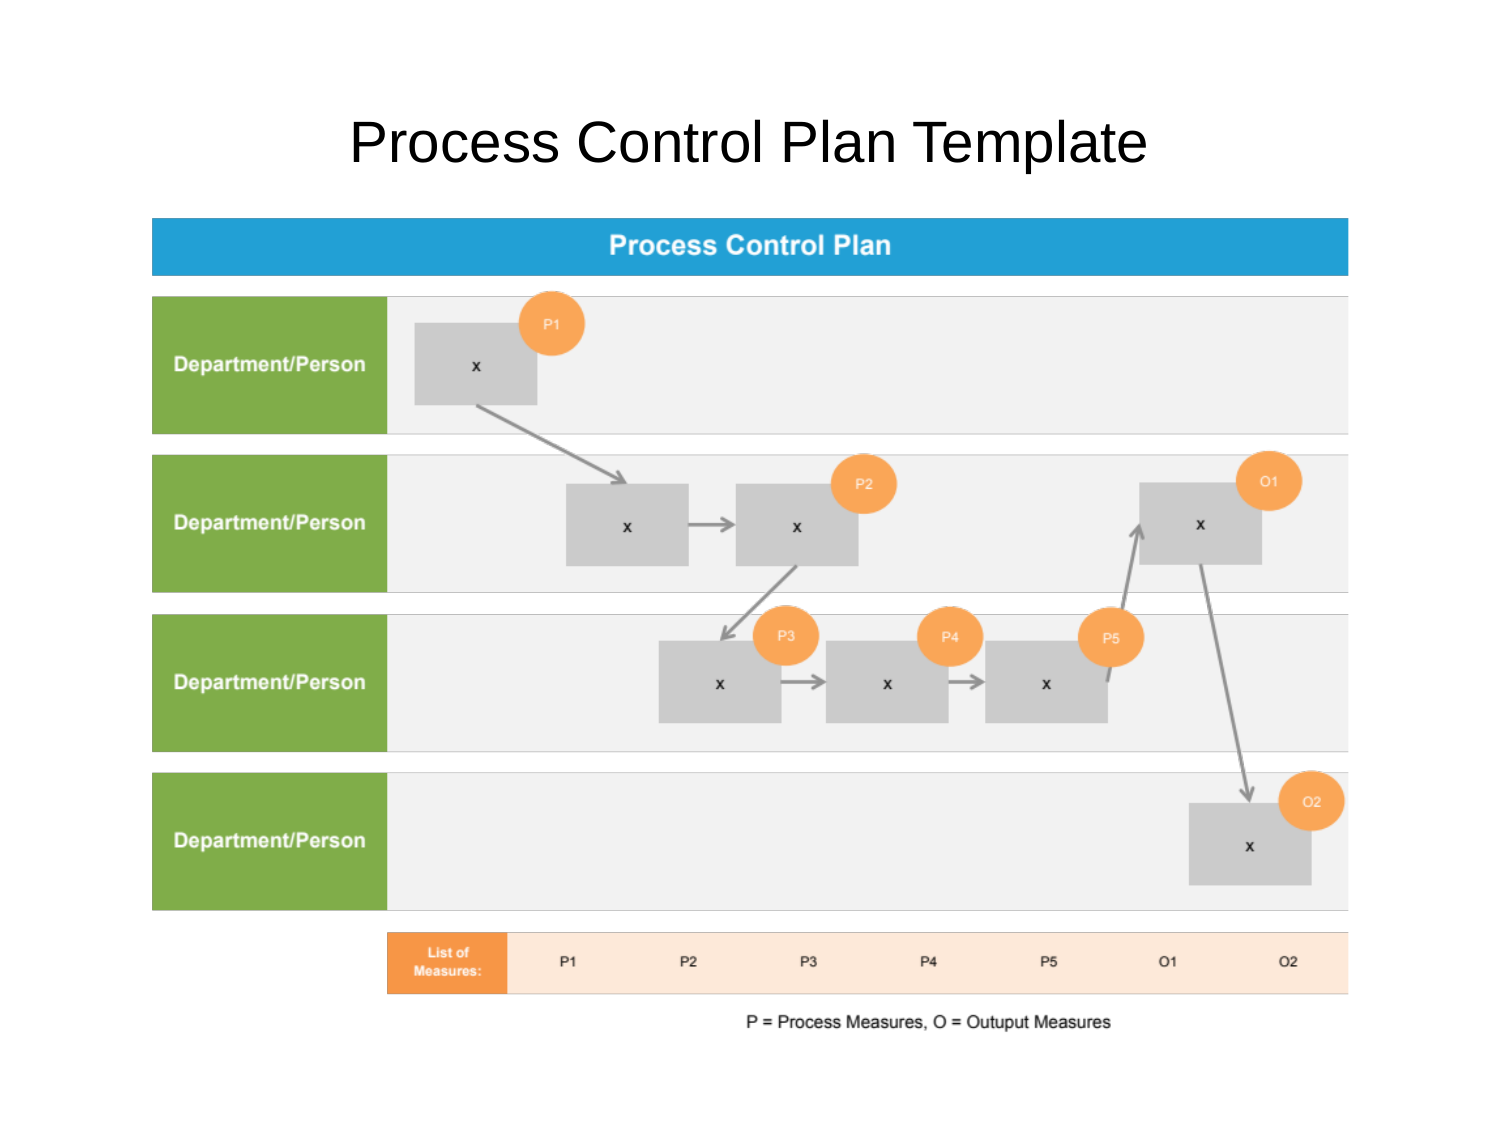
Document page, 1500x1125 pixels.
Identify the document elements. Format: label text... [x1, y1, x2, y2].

title Process Control Plan Template [75, 45, 1425, 233]
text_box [151, 217, 1349, 1051]
